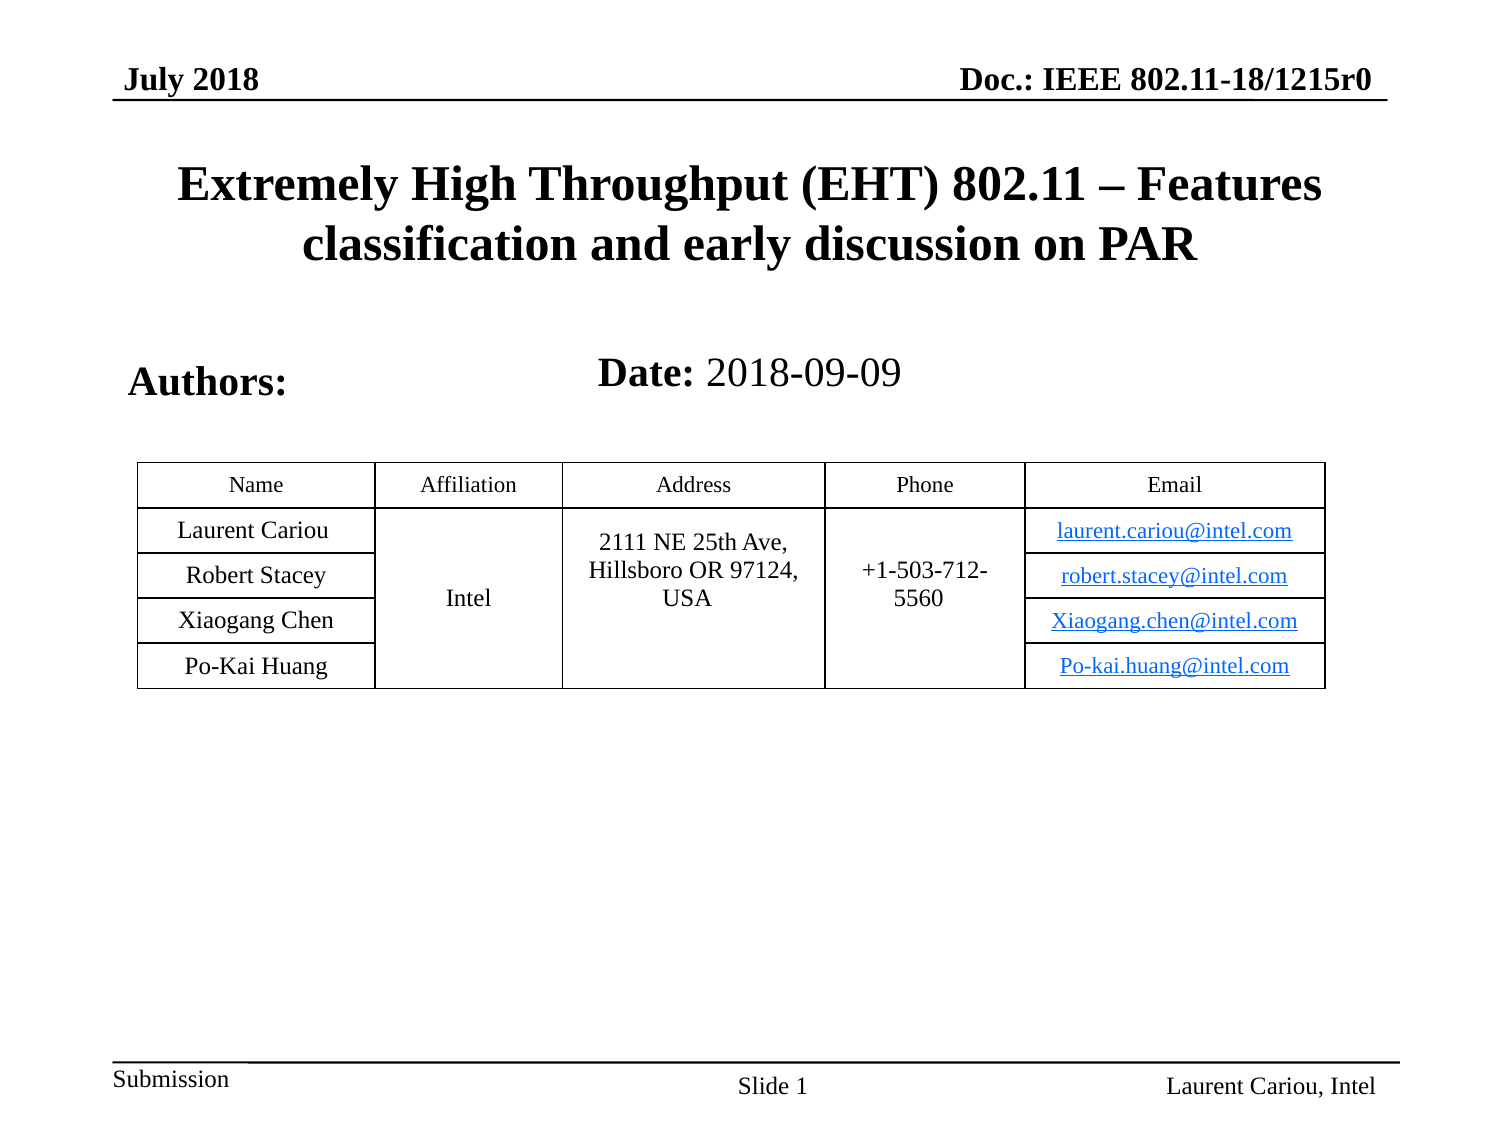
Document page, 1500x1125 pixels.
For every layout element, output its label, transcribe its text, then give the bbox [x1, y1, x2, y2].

text_box Authors: [112, 346, 337, 388]
list Date: 2018-09-09 [112, 337, 1388, 1013]
table_cell laurent.cariou@intel.com [1026, 509, 1324, 552]
table_cell 2111 NE 25th Ave, Hillsboro OR 97124, USA [563, 509, 824, 688]
table_cell robert.stacey@intel.com [1026, 554, 1324, 597]
table_header Address [563, 463, 824, 507]
table_cell Po-kai.huang@intel.com [1026, 644, 1324, 688]
table_cell Intel [376, 509, 562, 688]
slide_number Slide 1 [737, 1069, 809, 1101]
table_header Name [138, 463, 374, 507]
table_cell Po-Kai Huang [138, 644, 374, 688]
table_cell +1-503-712-5560 [826, 509, 1024, 688]
table_cell Robert Stacey [138, 554, 374, 597]
table_header Affiliation [376, 463, 562, 507]
title Extremely High Throughput (EHT) 802.11 – Features classification and early discussion on PAR [112, 123, 1388, 299]
table_cell Laurent Cariou [138, 509, 374, 552]
footer Laurent Cariou, Intel [1149, 1069, 1377, 1101]
table_header Email [1026, 463, 1324, 507]
table_header Phone [826, 463, 1024, 507]
table_cell Xiaogang Chen [138, 599, 374, 642]
table_cell Xiaogang.chen@intel.com [1026, 599, 1324, 642]
